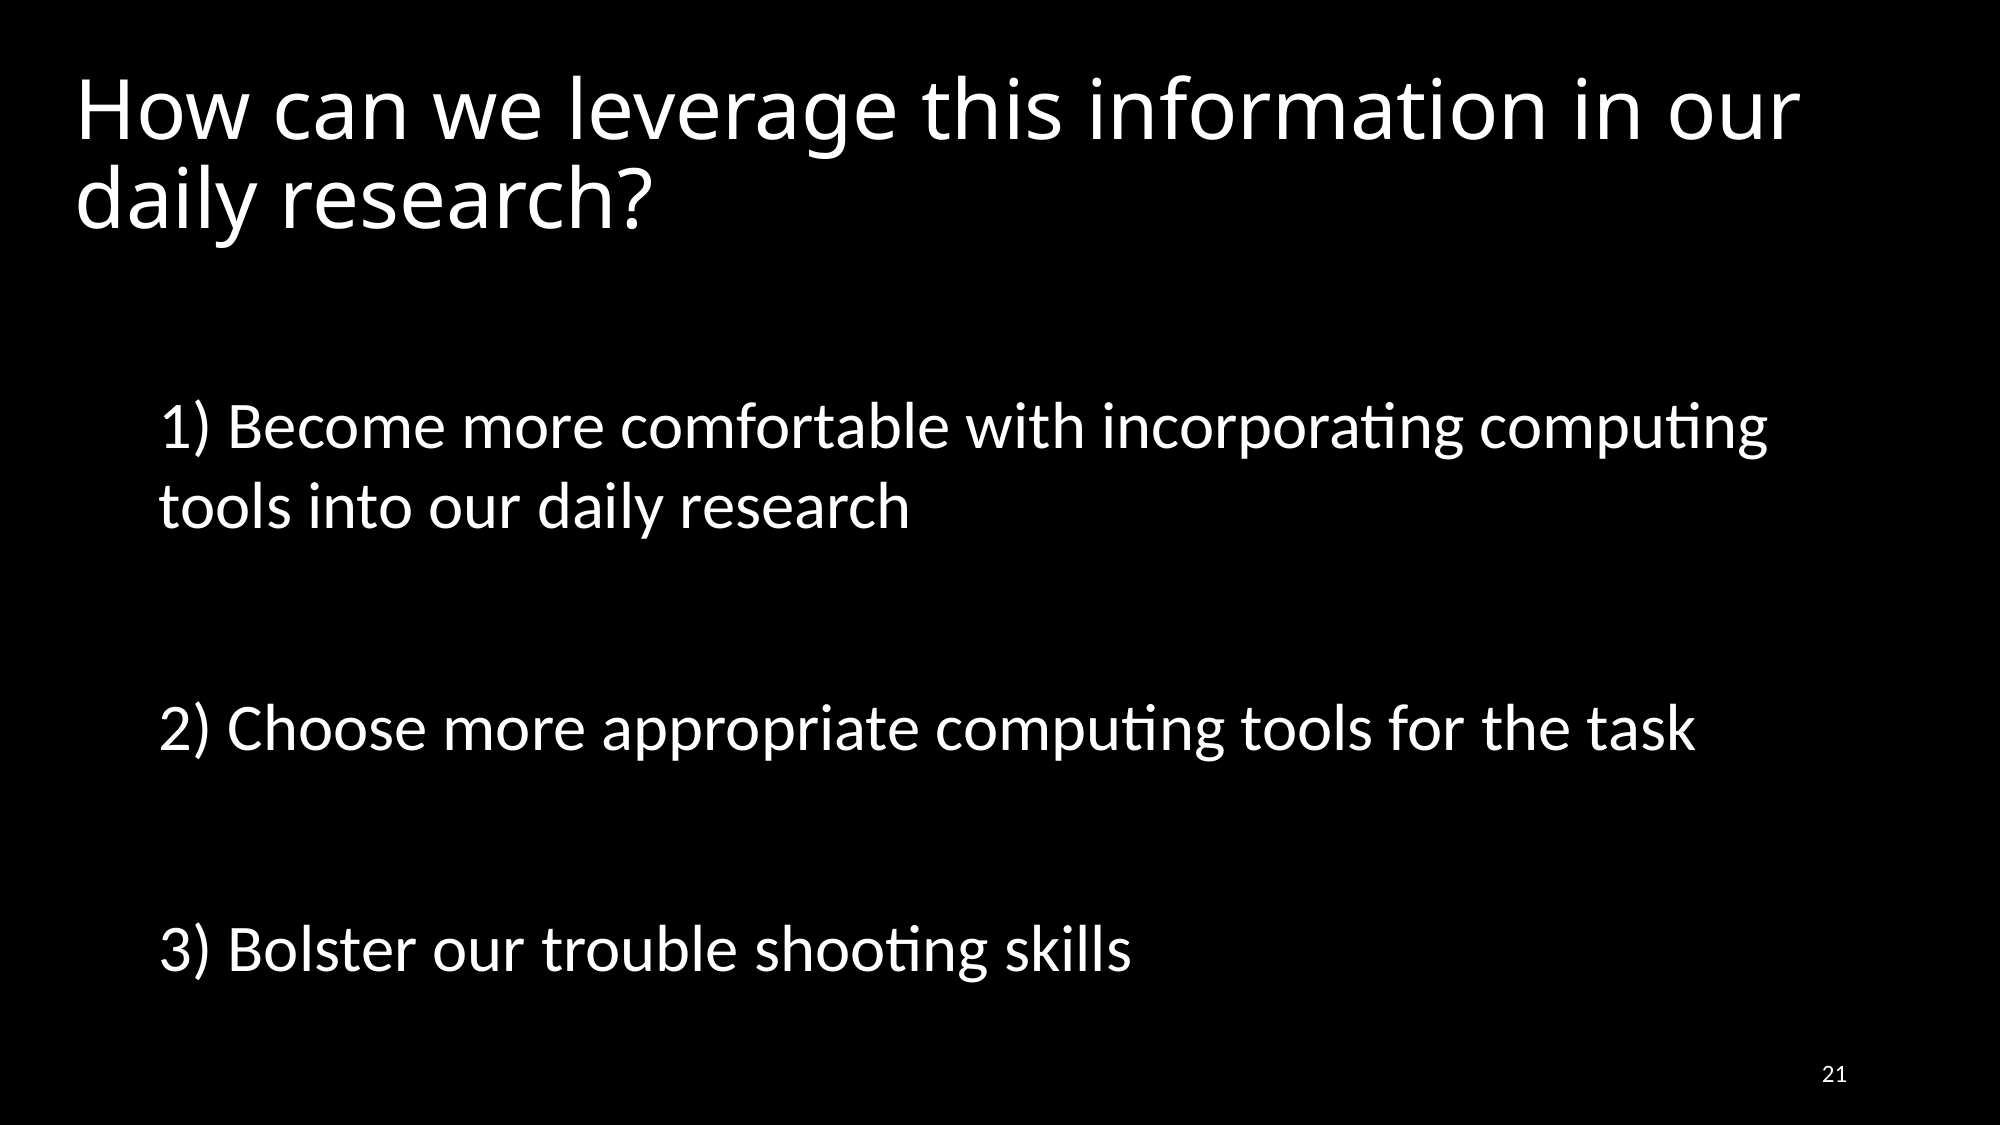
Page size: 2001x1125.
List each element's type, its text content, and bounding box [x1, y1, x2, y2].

text_box How can we leverage this information in our daily research? [59, 59, 1956, 336]
text_box 2) Choose more appropriate computing tools for the task [143, 676, 1917, 772]
text_box 1) Become more comfortable with incorporating computing tools into our daily research [143, 374, 1917, 550]
text_box 3) Bolster our trouble shooting skills [143, 897, 1917, 992]
slide_number 21 [1412, 1042, 1863, 1103]
